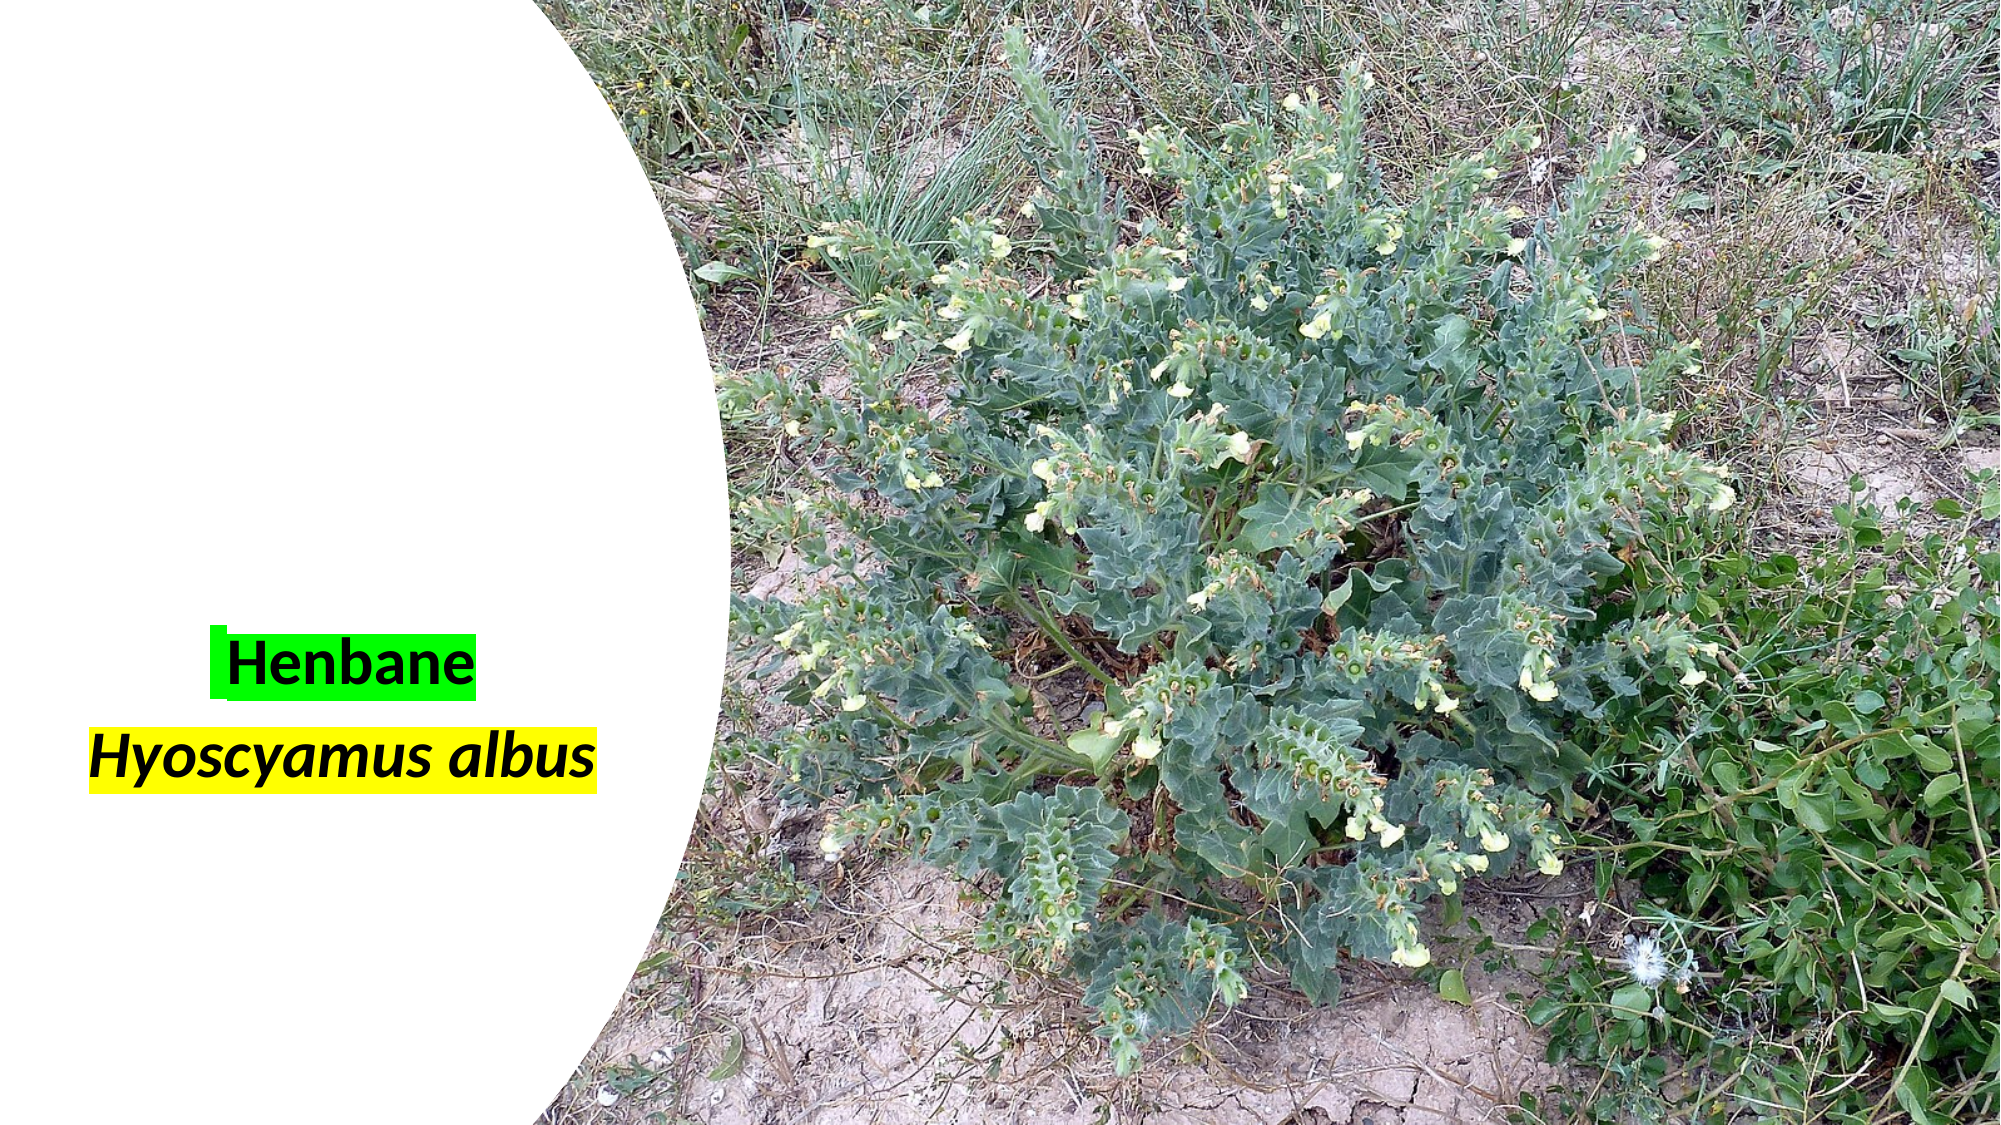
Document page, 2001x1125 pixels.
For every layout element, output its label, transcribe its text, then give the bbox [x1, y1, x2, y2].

list Henbane Hyoscyamus albus [60, 445, 531, 972]
picture [531, 0, 2000, 1125]
